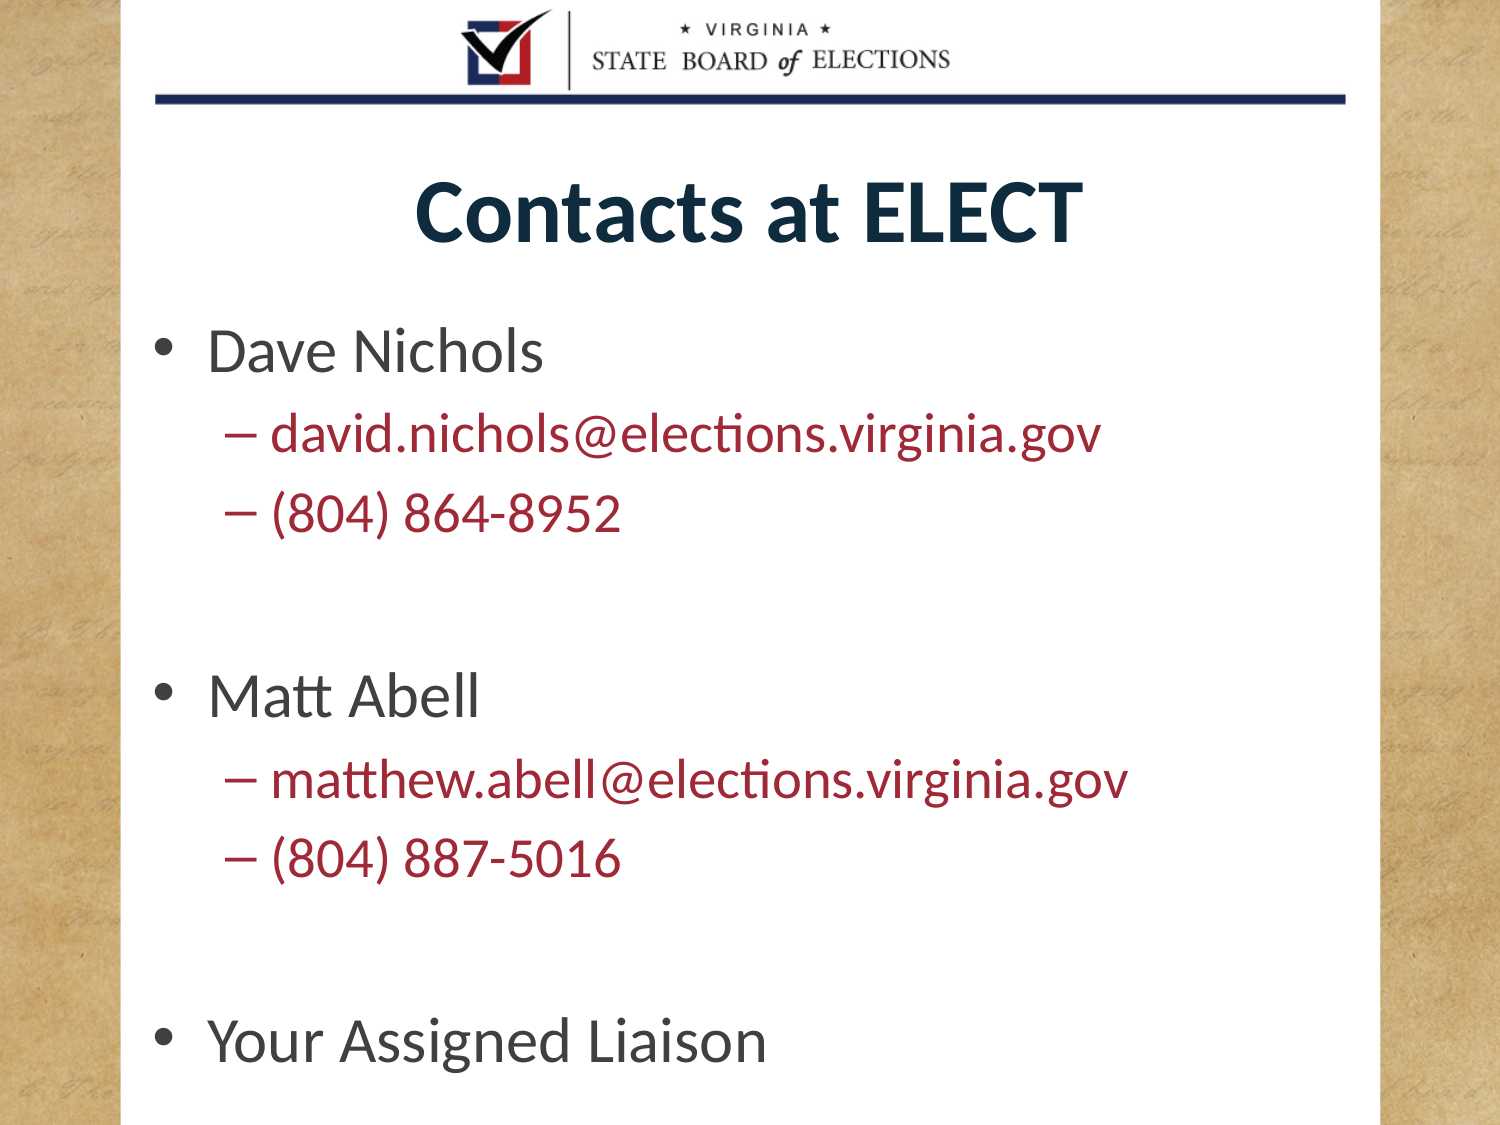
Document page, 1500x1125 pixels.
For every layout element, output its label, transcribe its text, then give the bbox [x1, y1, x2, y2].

list Dave Nichols david.nichols@elections.virginia.gov (804) 864-8952 Matt Abell matthew.abell@elections.virginia.gov (804) 887-5016 Your Assigned Liaison [137, 299, 1388, 1088]
picture [0, 0, 1500, 1125]
title Contacts at ELECT [125, 112, 1375, 300]
